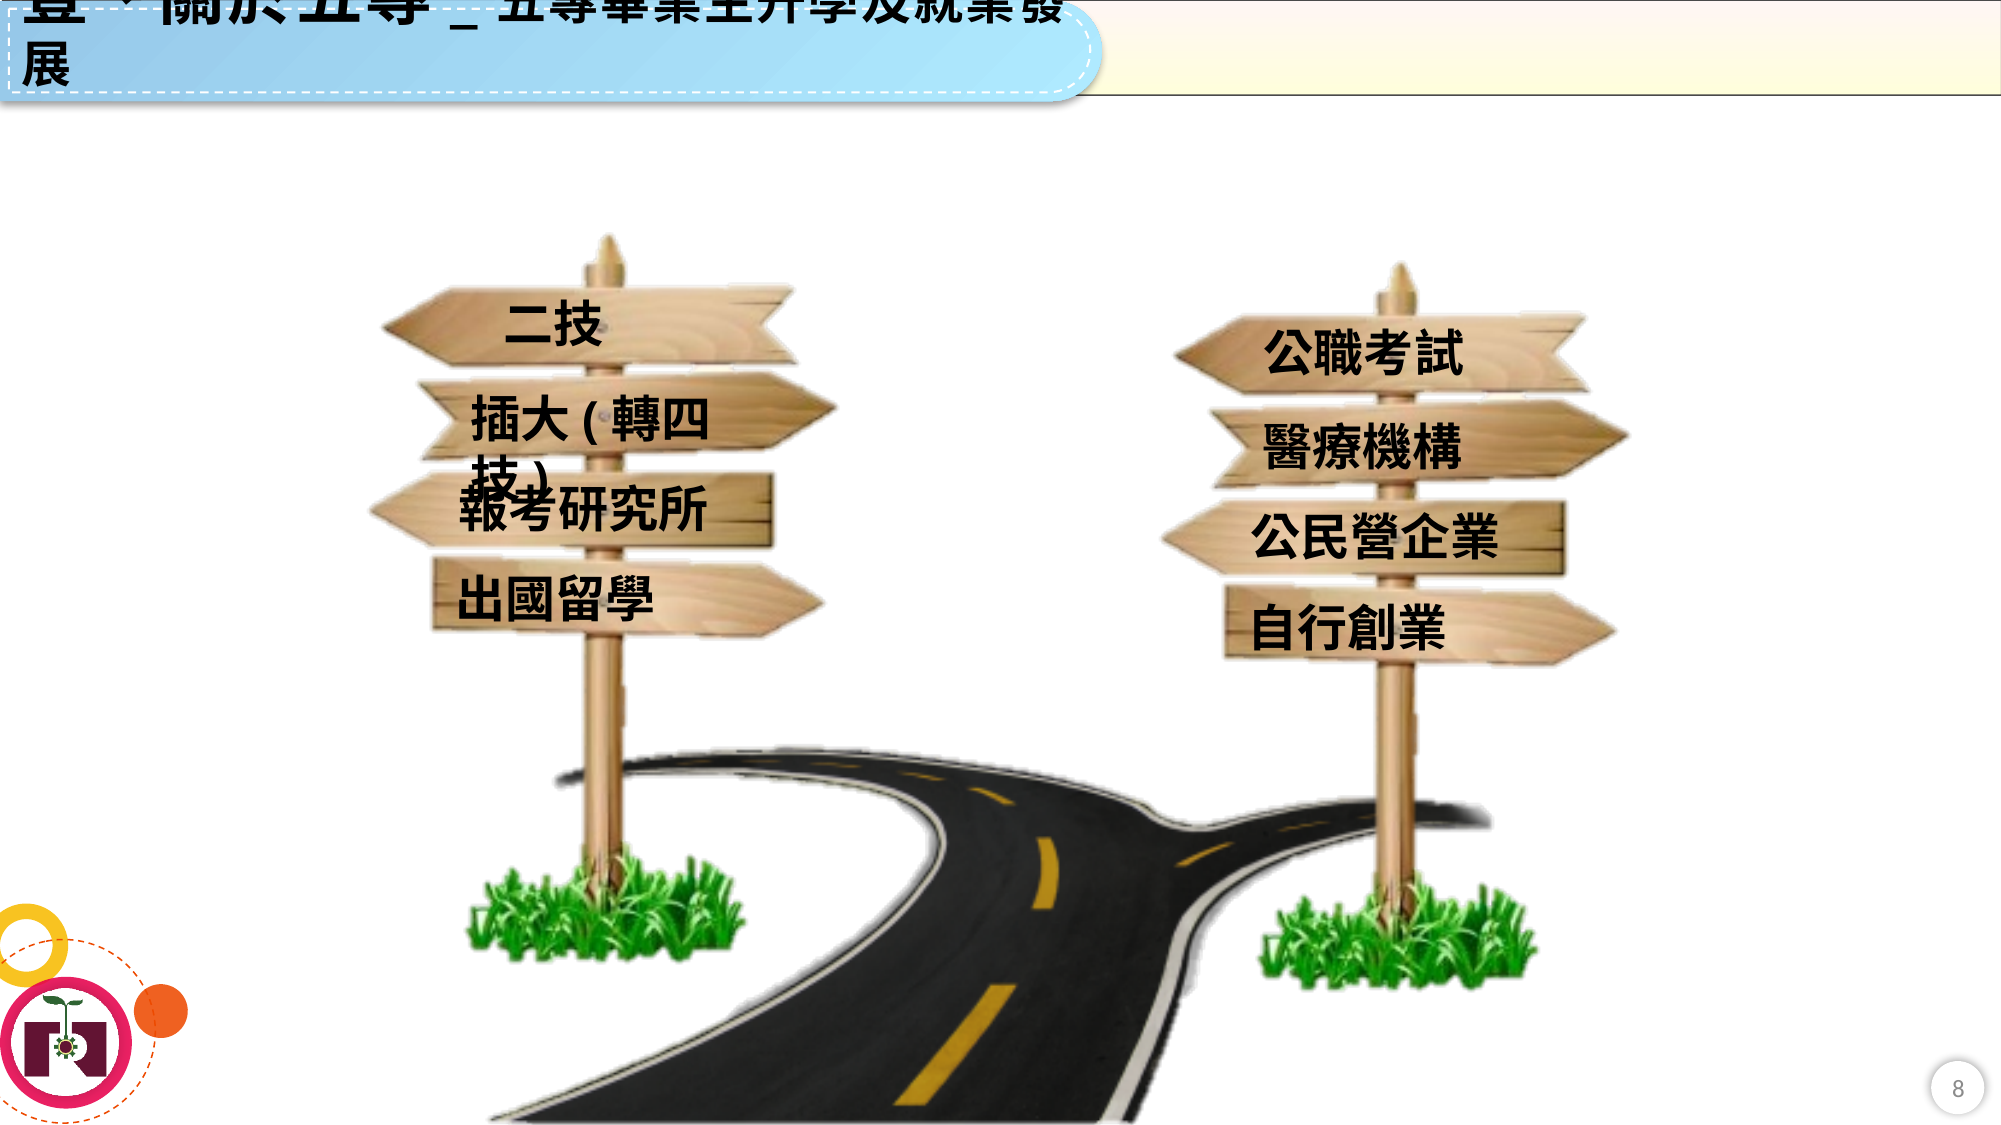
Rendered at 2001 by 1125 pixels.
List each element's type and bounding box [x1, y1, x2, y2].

picture [11, 988, 119, 1096]
text_box [344, 219, 1656, 1125]
text_box [0, 0, 1102, 108]
